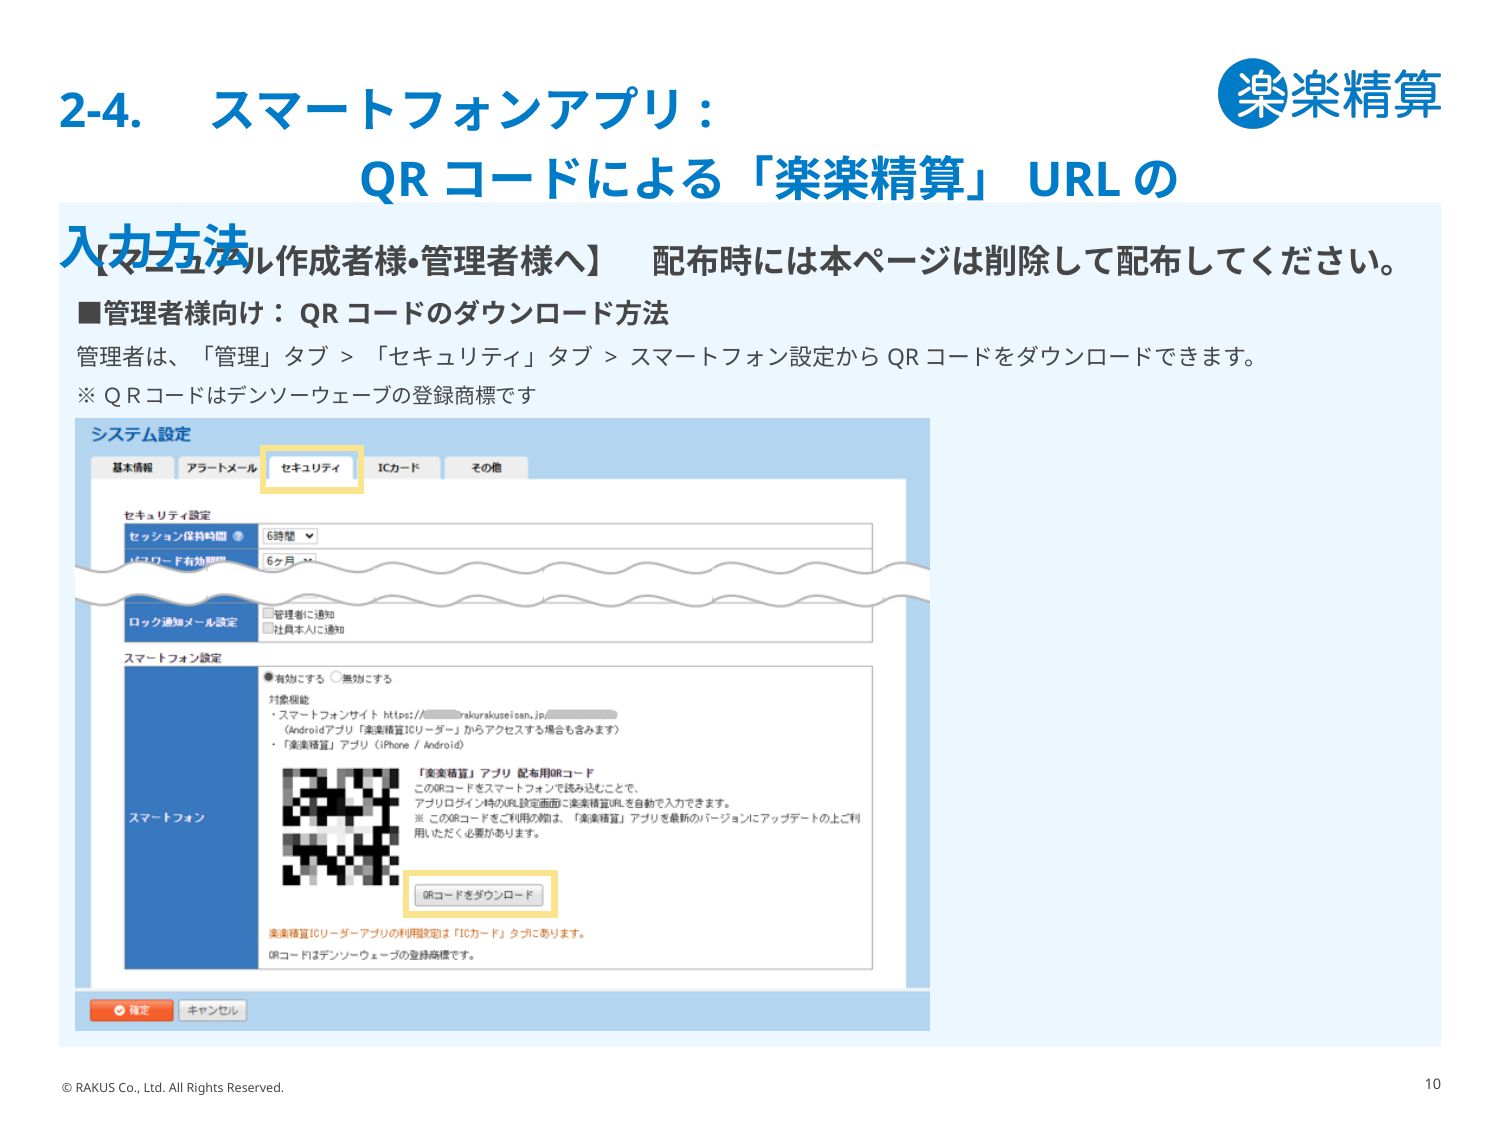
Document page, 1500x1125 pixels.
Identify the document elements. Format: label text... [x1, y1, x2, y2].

picture [1218, 58, 1441, 129]
text_box 【マニュアル作成者様・管理者様へ】 配布時には本ページは削除して配布してください。 ■管理者様向け：QRコードのダウンロード方法 管理者は、「管理」タブ > 「セキュリティ」タブ > スマートフォン設定からQRコードをダウンロードできます。 ※ＱＲコードはデンソーウェーブの登録商標です [58, 201, 1442, 1048]
slide_number 10 [1332, 1068, 1441, 1095]
title 2-4. スマートフォンアプリ: QRコードによる「楽楽精算」URLの入力方法 [58, 67, 1229, 198]
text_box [75, 418, 930, 1031]
